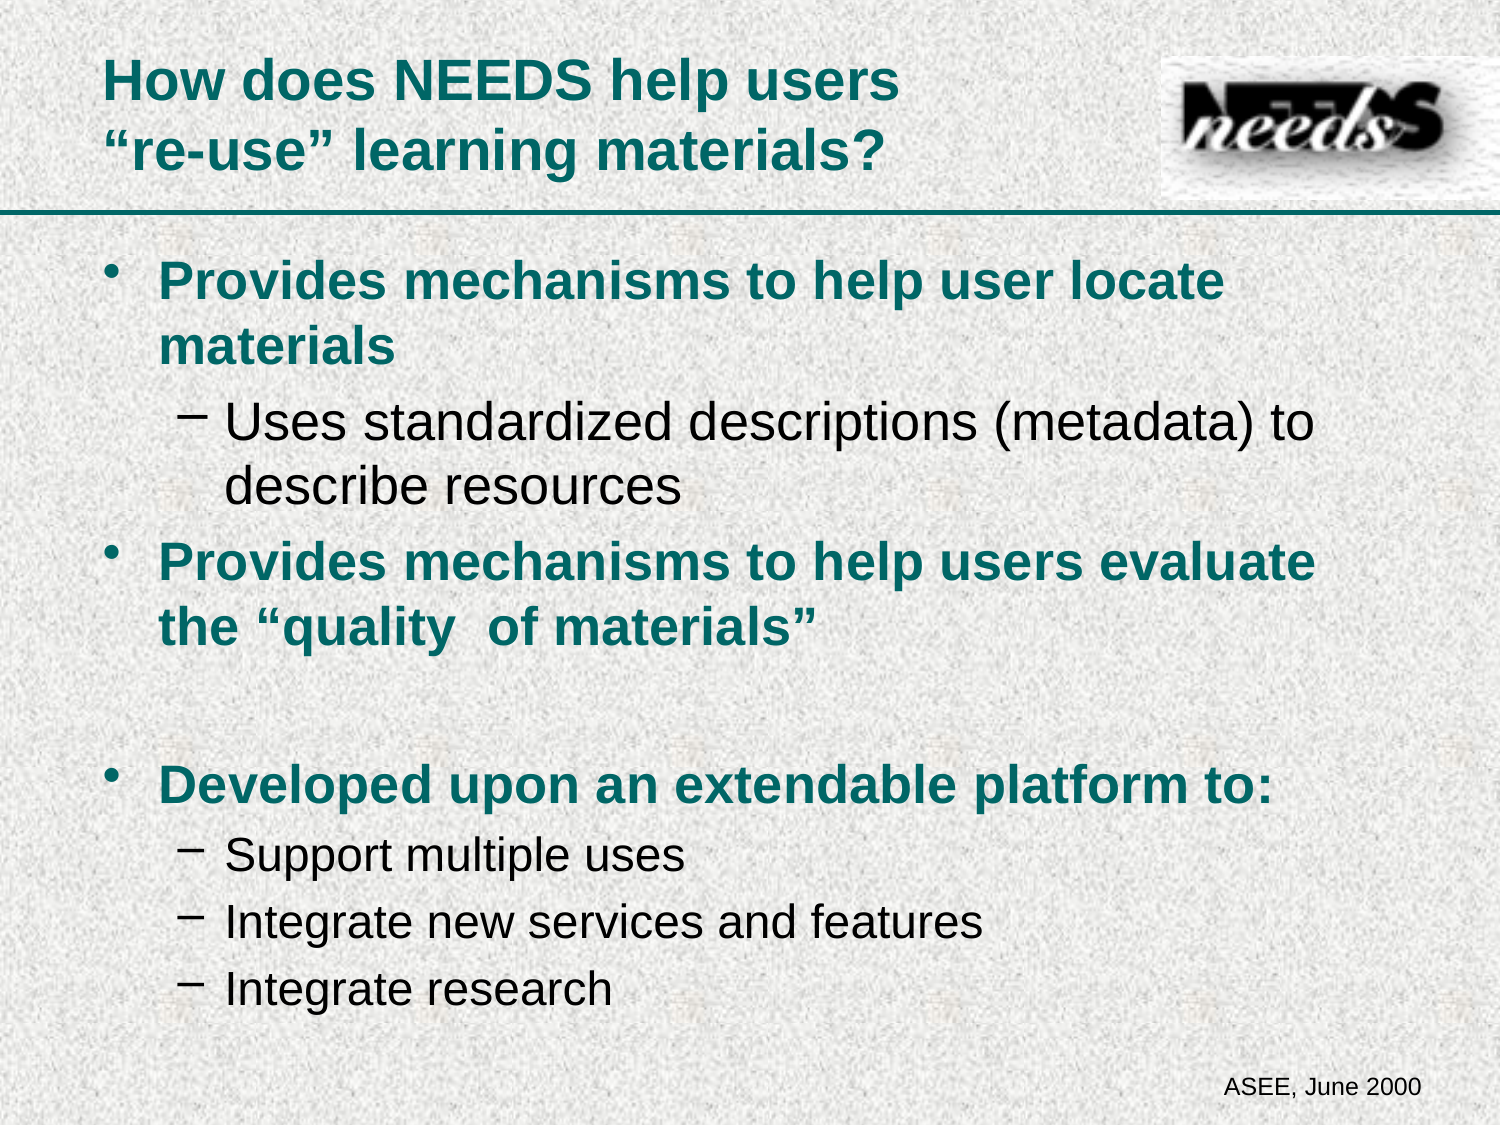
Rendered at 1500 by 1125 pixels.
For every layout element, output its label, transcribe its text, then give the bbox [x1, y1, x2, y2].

title How does NEEDS help users “re-use” learning materials? [87, 37, 1388, 188]
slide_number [1124, 1062, 1438, 1101]
list Provides mechanisms to help user locate materials Uses standardized descriptions (metadata) to describe resources Provides mechanisms to help users evaluate the “quality of materials” Developed upon an extendable platform to: Support multiple uses Integrate new services and features Integrate research [87, 237, 1388, 1000]
picture [0, 213, 1500, 1125]
picture [0, 0, 1500, 212]
